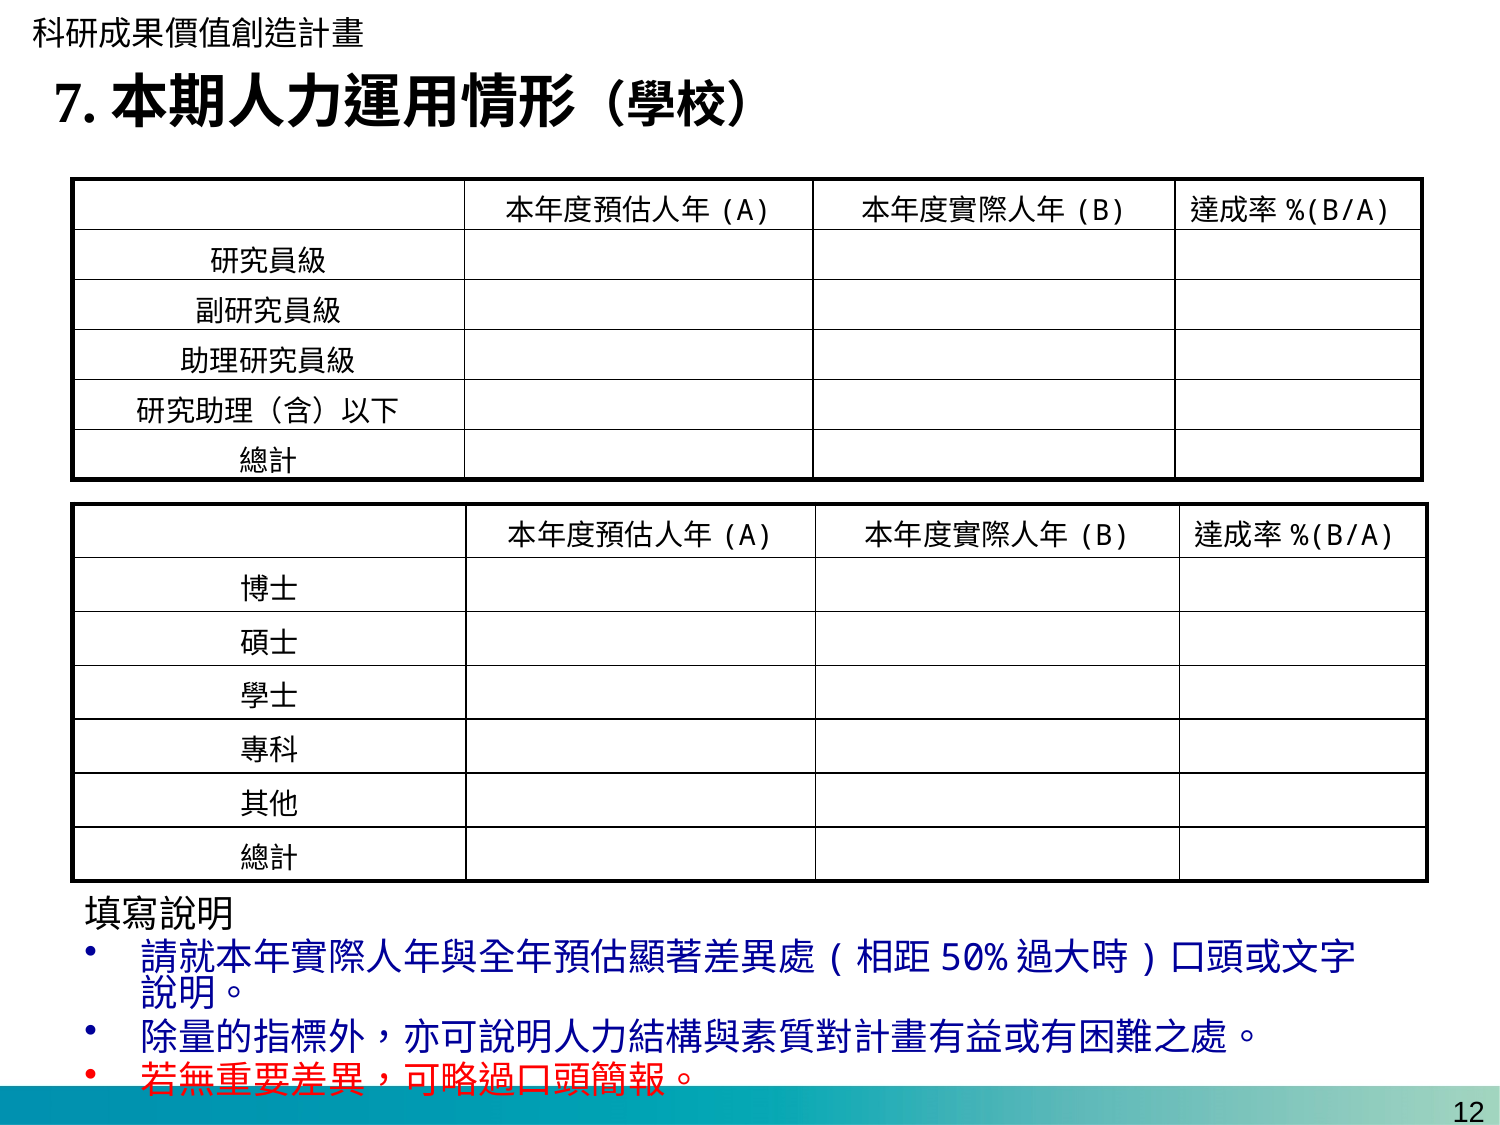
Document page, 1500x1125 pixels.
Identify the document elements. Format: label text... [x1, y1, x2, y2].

table_header 本年度實際人年(B) [816, 506, 1179, 557]
table_cell 博士 [75, 558, 465, 611]
table_cell 碩士 [75, 612, 465, 665]
table_cell [1176, 430, 1420, 477]
text_box 7.本期人力運用情形（學校） [38, 56, 792, 142]
list 填寫說明 請就本年實際人年與全年預估顯著差異處(相距50%過大時)口頭或文字說明。 除量的指標外，亦可說明人力結構與素質對計畫有益或有困難之處。 若無重要差異，可略過口頭簡報。 [69, 891, 1393, 1066]
table_cell [816, 558, 1179, 611]
table_cell 副研究員級 [75, 280, 464, 329]
table_cell [1180, 666, 1425, 718]
table_header 達成率%(B/A) [1180, 506, 1425, 557]
table_cell 助理研究員級 [75, 330, 464, 379]
table_cell [1180, 774, 1425, 826]
table_cell [467, 828, 815, 879]
table_cell 其他 [75, 774, 465, 826]
table_cell 總計 [75, 828, 465, 879]
table_cell [1180, 720, 1425, 772]
table_cell [467, 558, 815, 611]
table_cell [816, 666, 1179, 718]
table_cell [1176, 230, 1420, 279]
table_cell [1180, 612, 1425, 665]
slide_number 11 [1406, 1085, 1500, 1125]
table_cell [814, 330, 1174, 379]
table_header [75, 506, 465, 557]
table_cell [1180, 558, 1425, 611]
table_cell [467, 774, 815, 826]
table_cell [1180, 828, 1425, 879]
table_cell [465, 380, 812, 429]
table_cell [467, 666, 815, 718]
table_cell [814, 380, 1174, 429]
table_cell [816, 612, 1179, 665]
table_cell 總計 [75, 430, 464, 477]
picture [0, 415, 1500, 1125]
table_header 本年度預估人年(A) [467, 506, 815, 557]
table_cell 學士 [75, 666, 465, 718]
table_header [75, 181, 464, 229]
table_cell [814, 230, 1174, 279]
table_cell [467, 612, 815, 665]
table_cell [816, 774, 1179, 826]
table_cell [816, 720, 1179, 772]
table_header 本年度預估人年(A) [465, 181, 812, 229]
table_cell 專科 [75, 720, 465, 772]
table_cell 研究員級 [75, 230, 464, 279]
table_cell [1176, 380, 1420, 429]
picture [0, 0, 1500, 414]
table_cell [465, 230, 812, 279]
table_cell [814, 280, 1174, 329]
table_cell [465, 280, 812, 329]
table_header 本年度實際人年(B) [814, 181, 1174, 229]
table_cell [467, 720, 815, 772]
table_header 達成率%(B/A) [1176, 181, 1420, 229]
table_cell 研究助理（含）以下 [75, 380, 464, 429]
table_cell [465, 430, 812, 477]
table_cell [1176, 280, 1420, 329]
table_cell [1176, 330, 1420, 379]
table_cell [465, 330, 812, 379]
table_cell [814, 430, 1174, 477]
table_cell [816, 828, 1179, 879]
